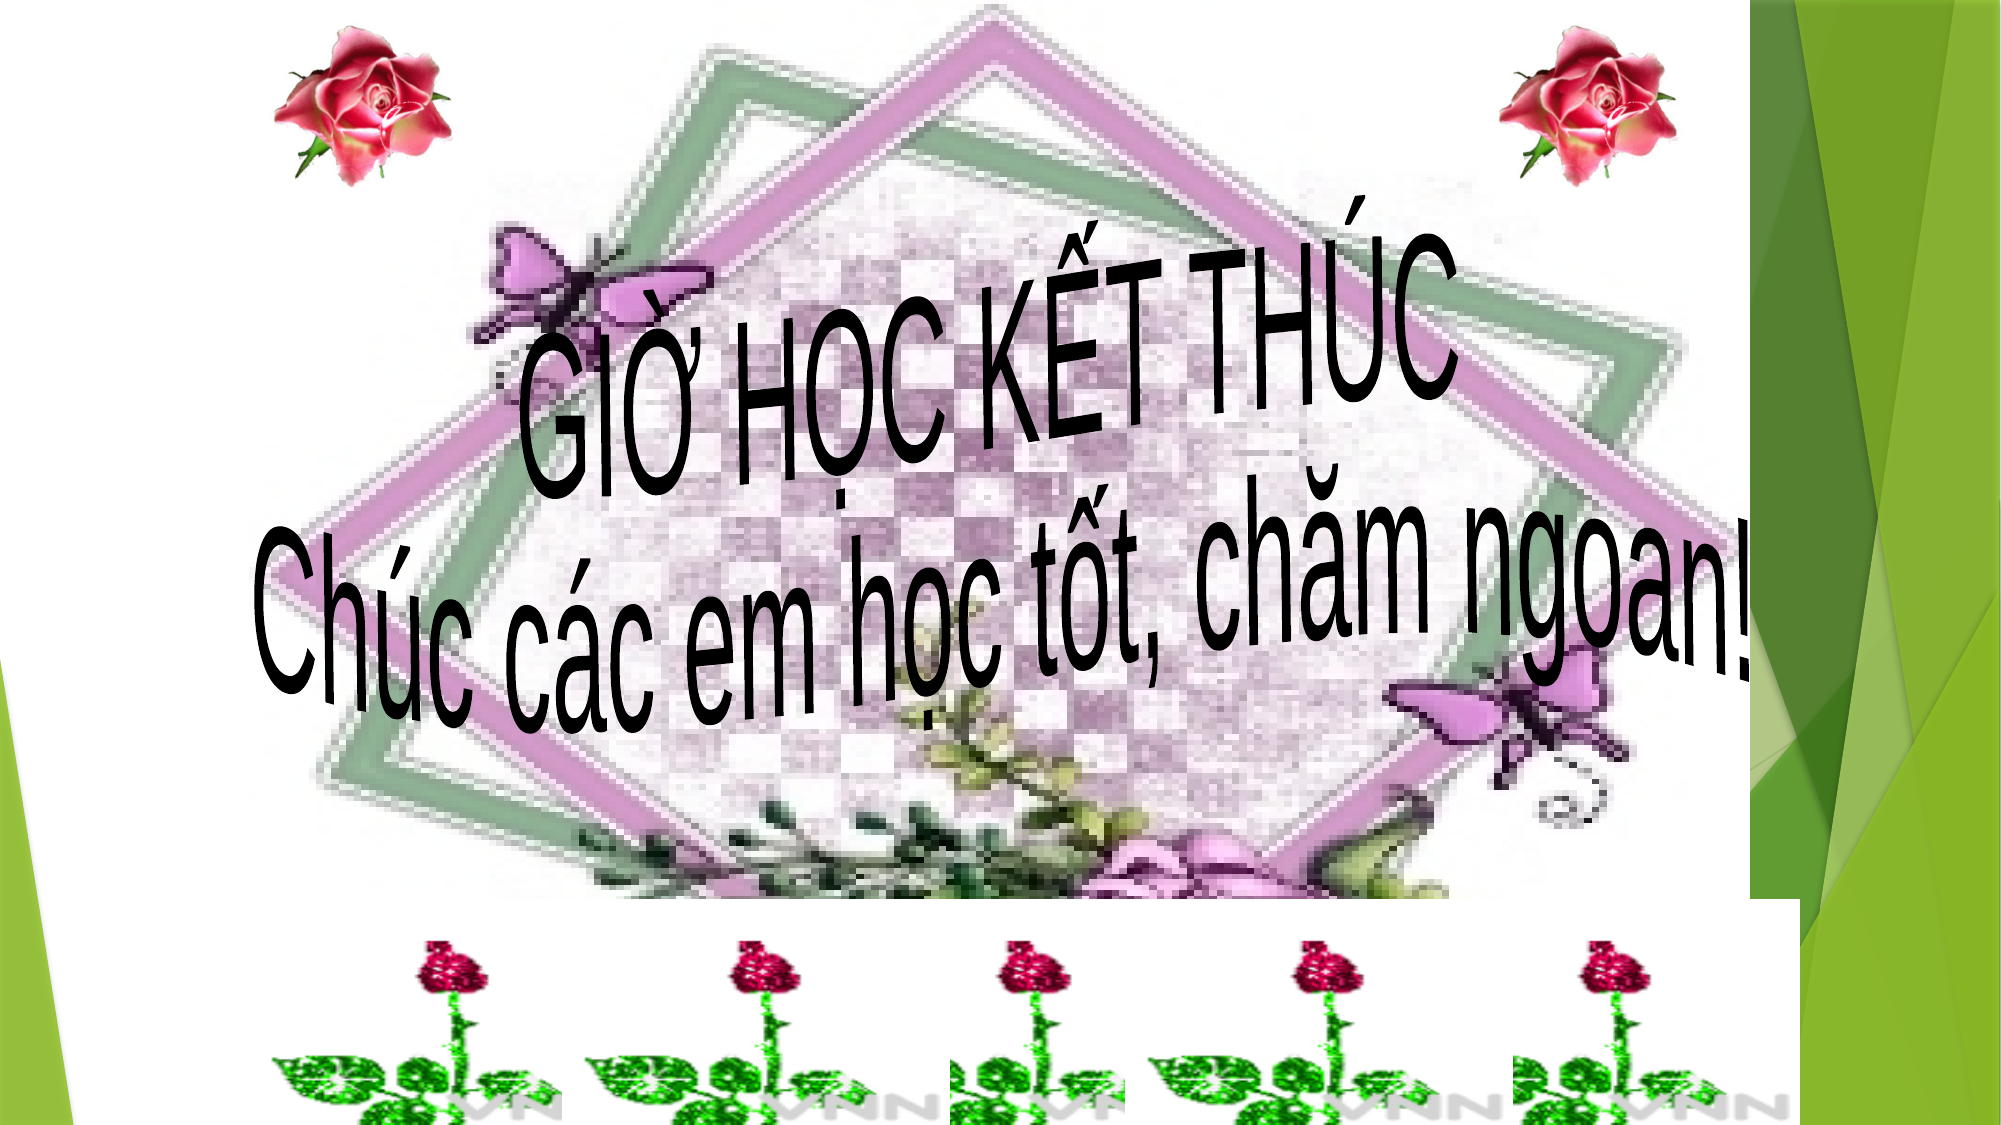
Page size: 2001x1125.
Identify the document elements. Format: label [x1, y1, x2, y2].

picture [271, 26, 448, 183]
list [249, 0, 1751, 899]
picture [249, 899, 1801, 1125]
picture [1496, 26, 1673, 183]
